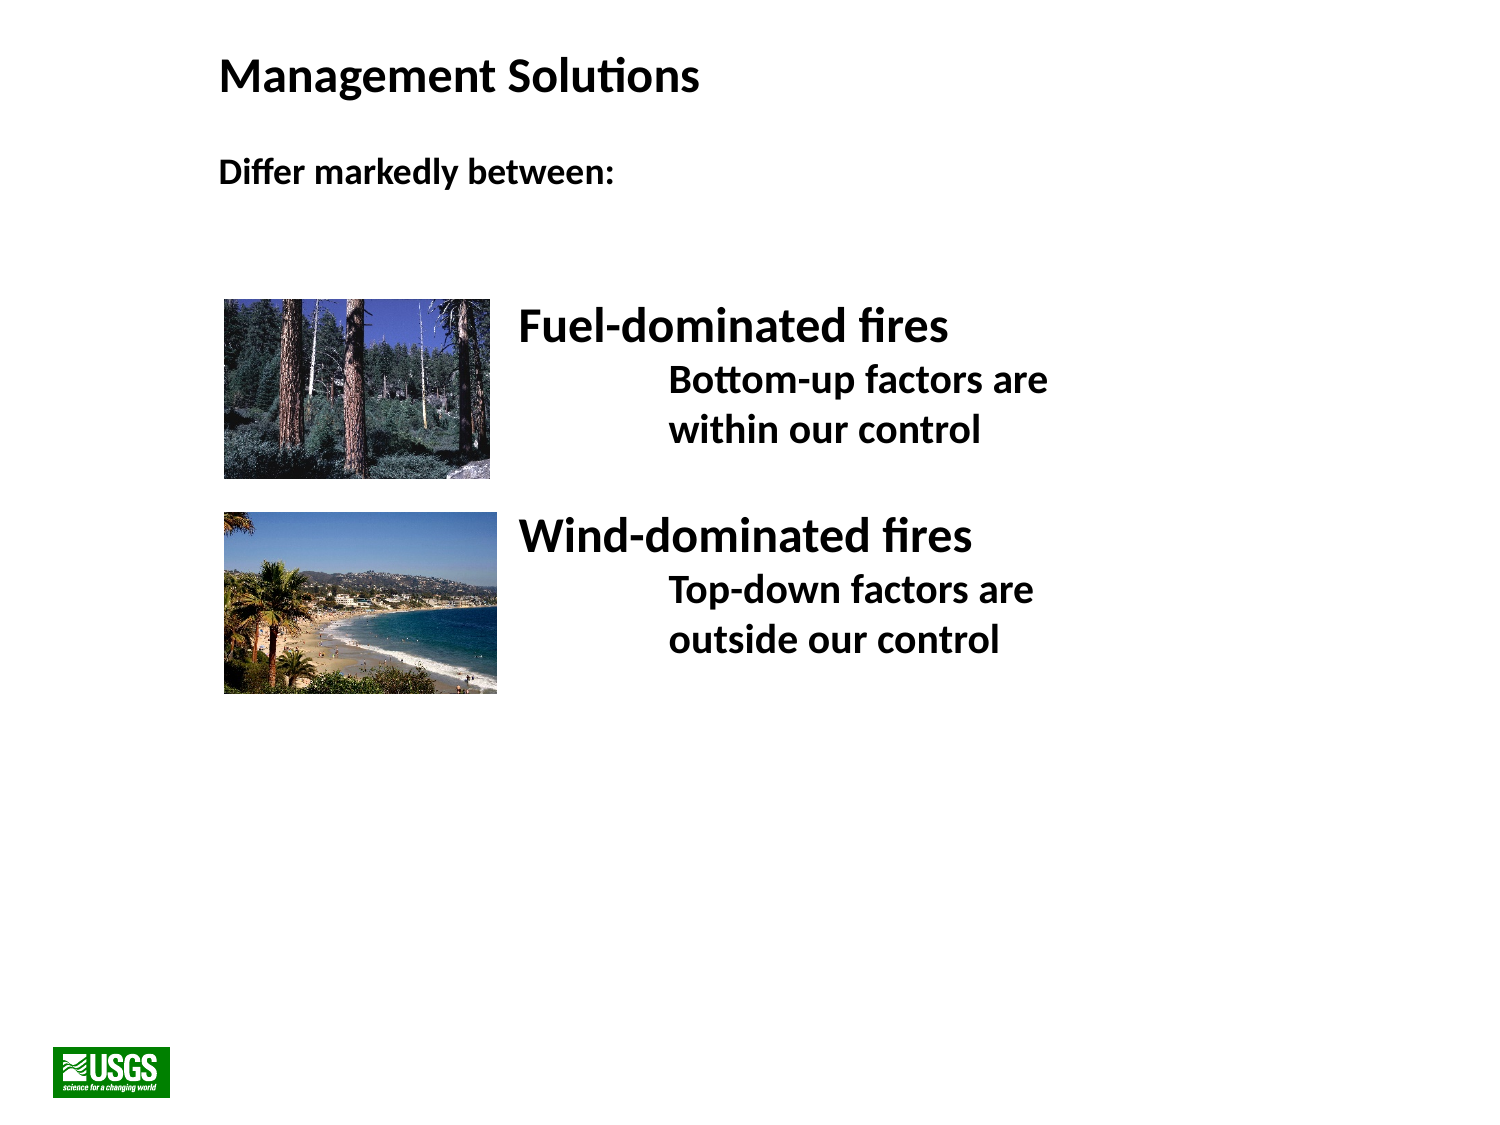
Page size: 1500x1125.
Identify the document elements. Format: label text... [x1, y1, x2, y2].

text_box Management Solutions Differ markedly between: → Fuel-dominated fires Bottom-up factors are within our control → Wind-dominated fires Top-down factors are outside our control [203, 34, 1400, 670]
picture [224, 511, 497, 694]
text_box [52, 1046, 170, 1099]
picture [224, 299, 490, 480]
